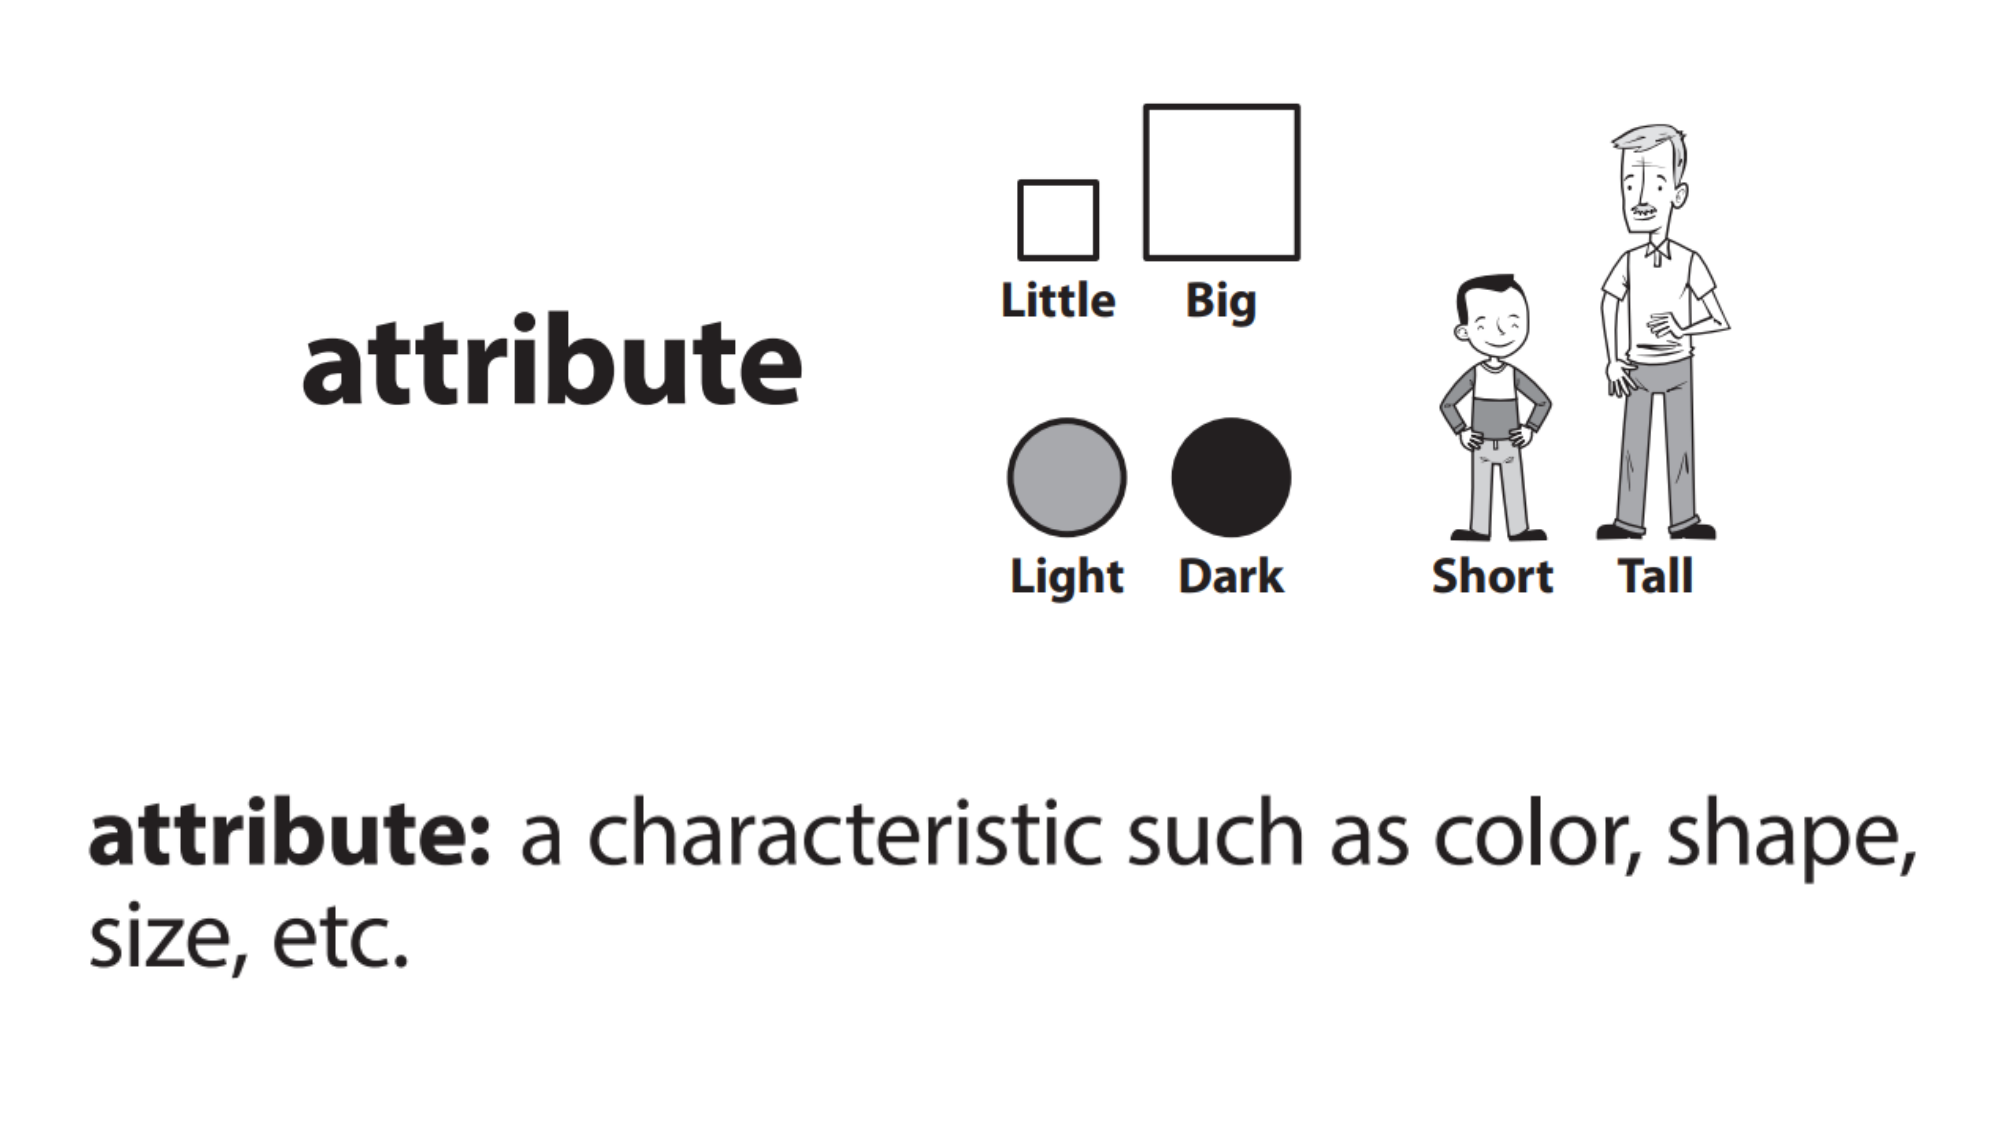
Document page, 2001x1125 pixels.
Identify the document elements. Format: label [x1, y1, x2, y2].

picture [192, 74, 1744, 610]
picture [72, 785, 1956, 1030]
